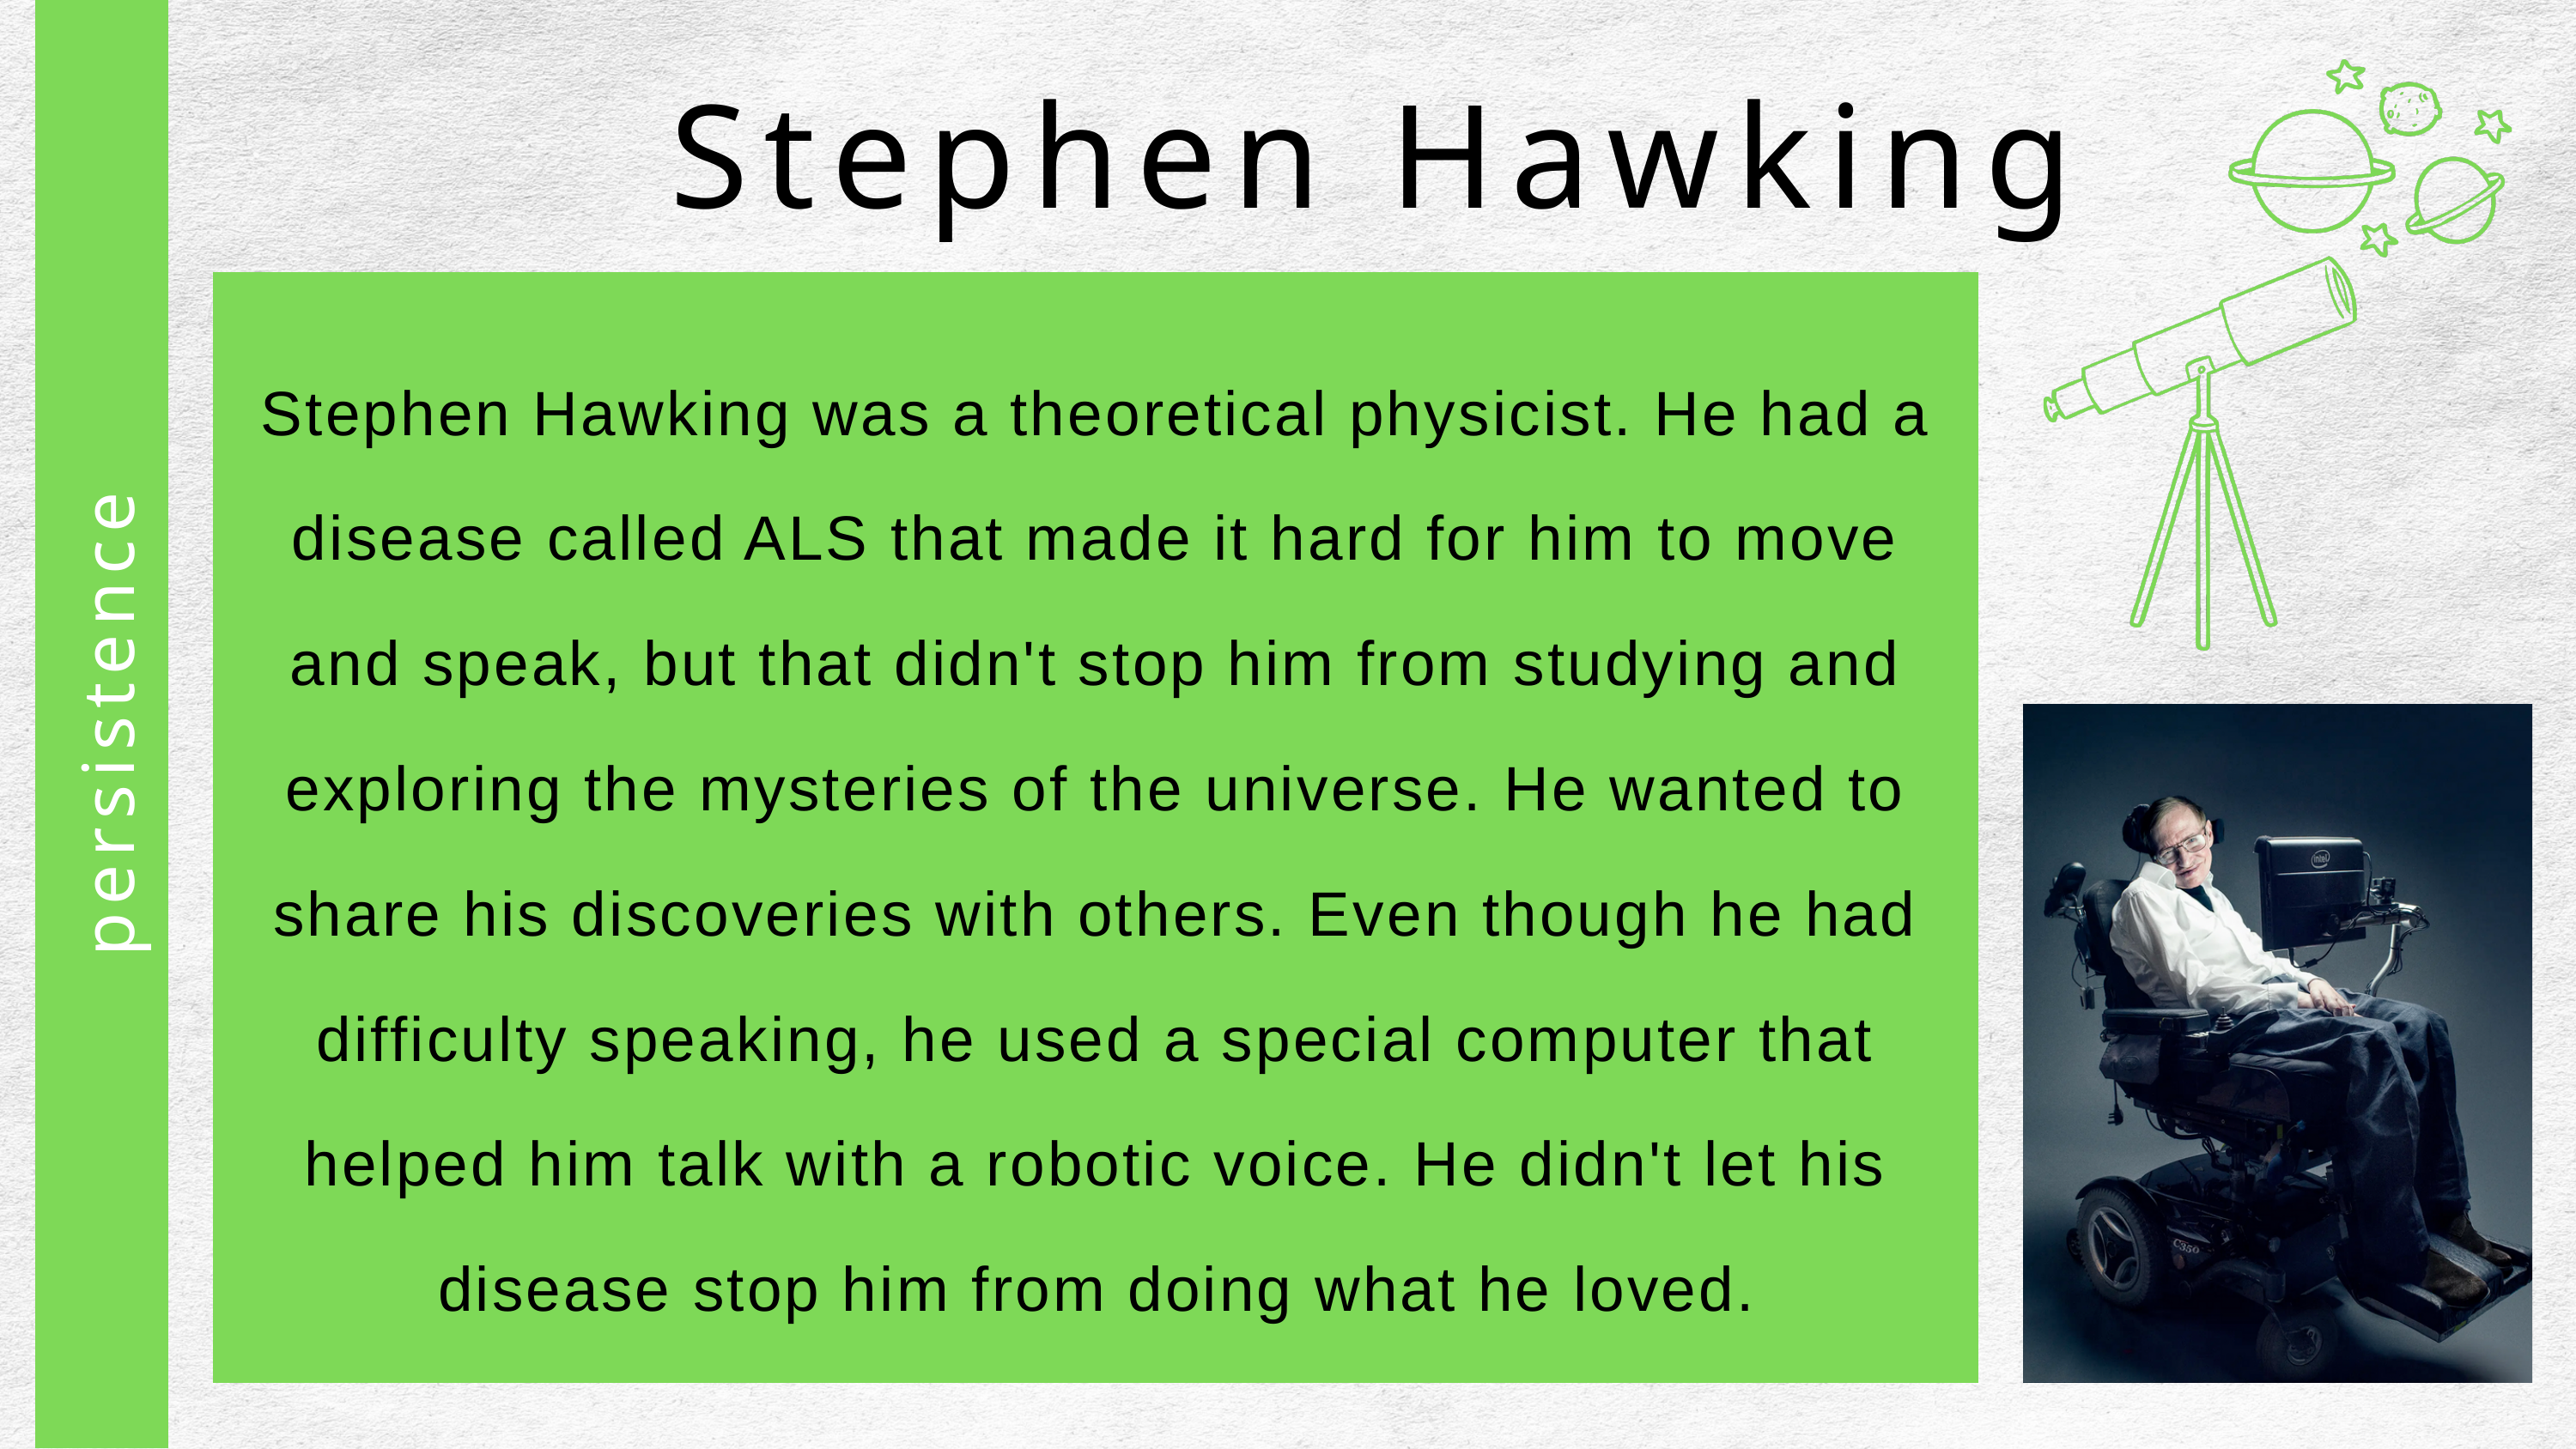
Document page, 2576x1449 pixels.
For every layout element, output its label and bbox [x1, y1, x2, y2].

picture [169, 0, 2576, 1449]
picture [0, 0, 34, 1449]
text_box [212, 272, 1979, 1384]
text_box [34, 0, 169, 1449]
